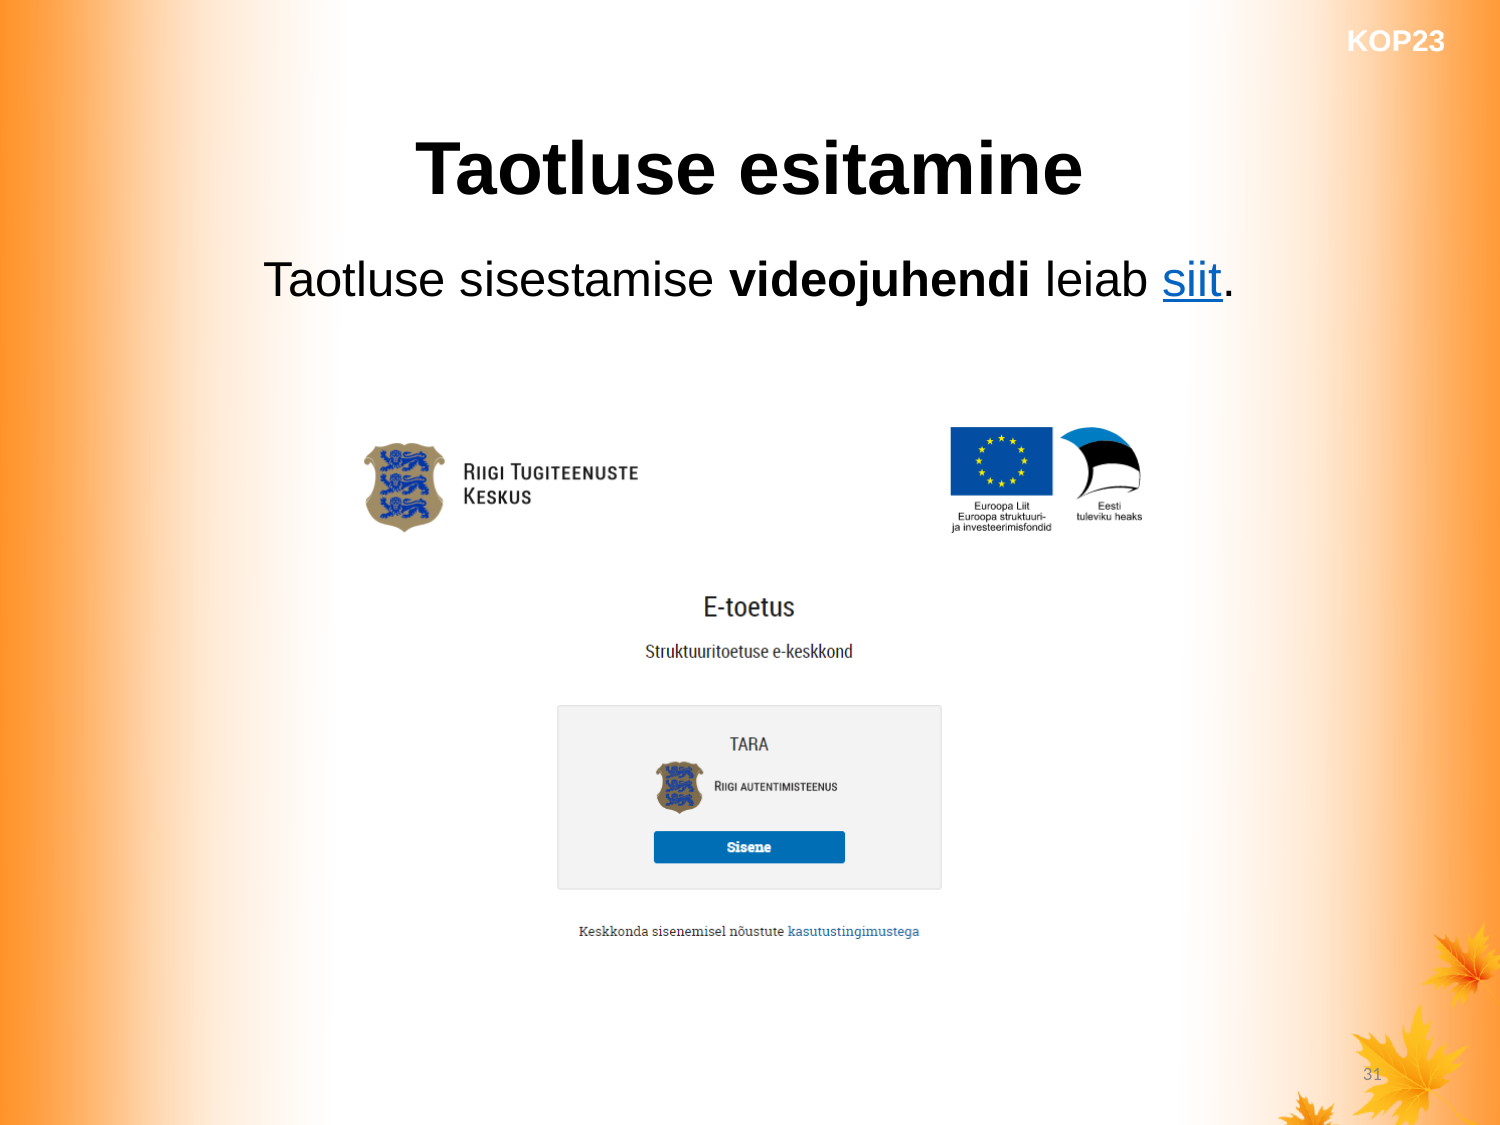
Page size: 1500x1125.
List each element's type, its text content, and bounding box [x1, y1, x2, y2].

list Taotluse esitamine Taotluse sisestamise videojuhendi leiab siit. [76, 98, 1424, 325]
picture [0, 0, 1500, 1125]
slide_number ‹#› [1059, 1042, 1397, 1103]
